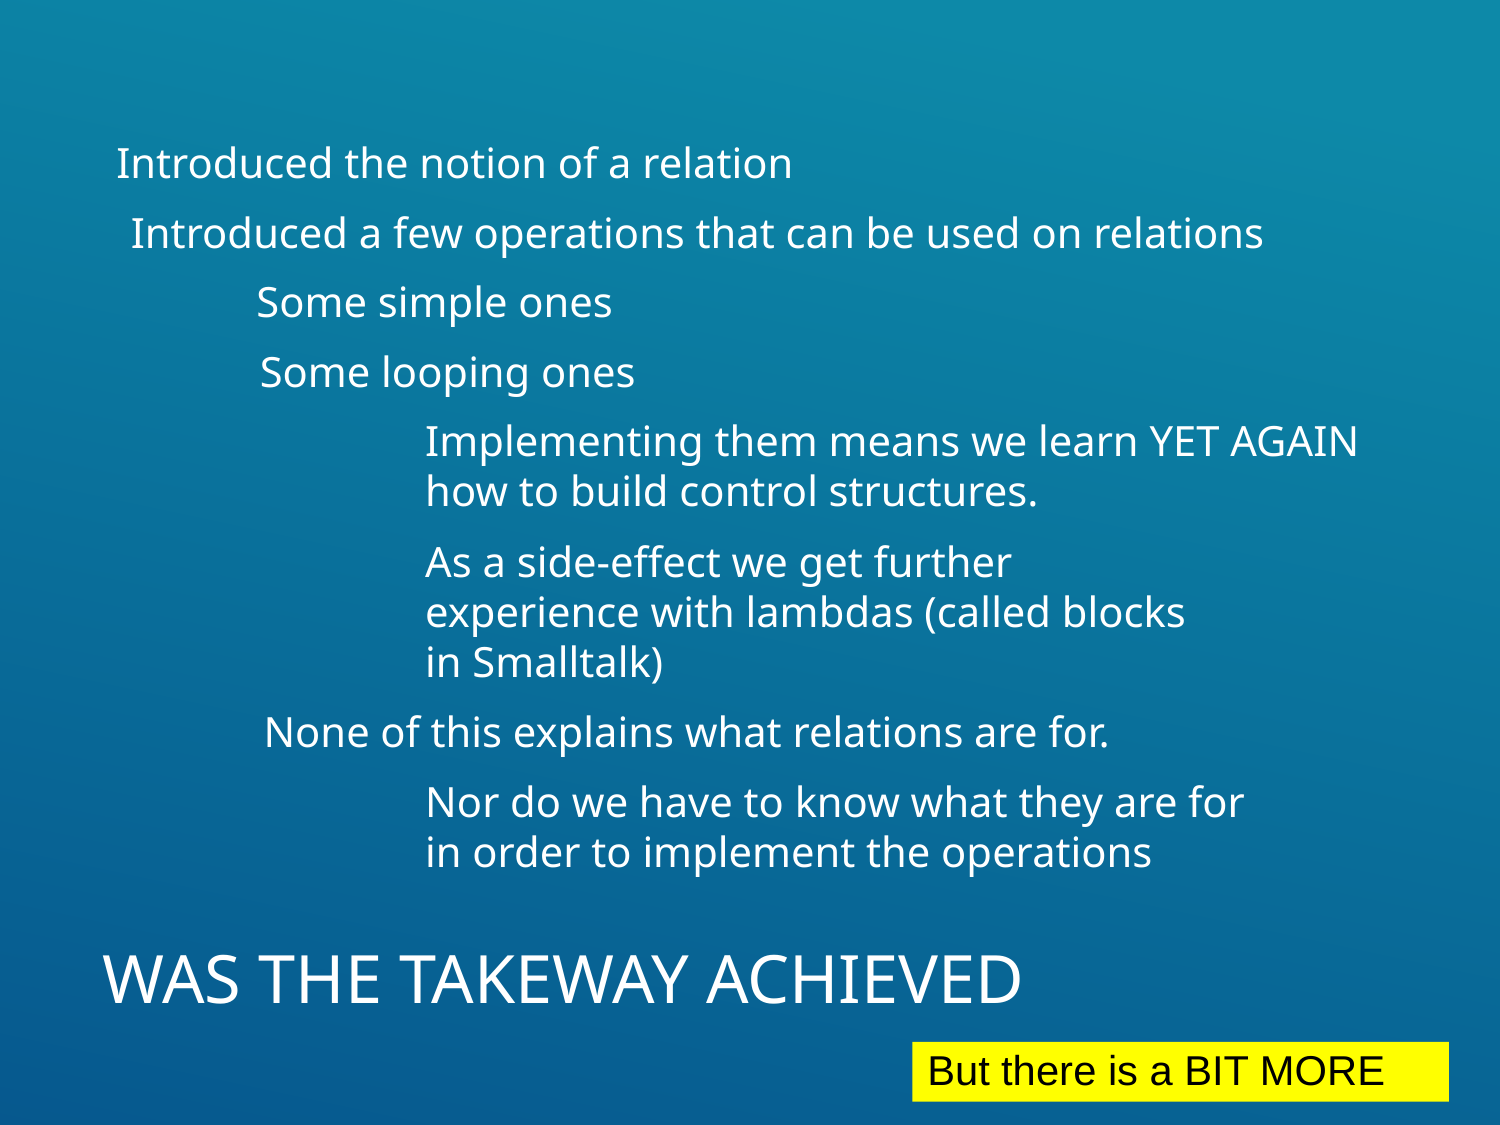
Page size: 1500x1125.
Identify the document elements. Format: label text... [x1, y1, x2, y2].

text_box Nor do we have to know what they are for in order to implement the operations [410, 768, 1288, 883]
text_box But there is a BIT MORE [912, 1041, 1449, 1102]
text_box As a side-effect we get further experience with lambdas (called blocks in Smalltalk) [410, 527, 1243, 693]
text_box Some simple ones [241, 268, 628, 334]
title Was the takeway achieved [87, 852, 1500, 1103]
text_box Some looping ones [245, 338, 651, 403]
text_box Introduced a few operations that can be used on relations [115, 199, 1280, 264]
text_box None of this explains what relations are for. [248, 698, 1125, 764]
text_box Implementing them means we learn YET AGAIN how to build control structures. [410, 407, 1413, 523]
text_box Introduced the notion of a relation [101, 129, 809, 195]
